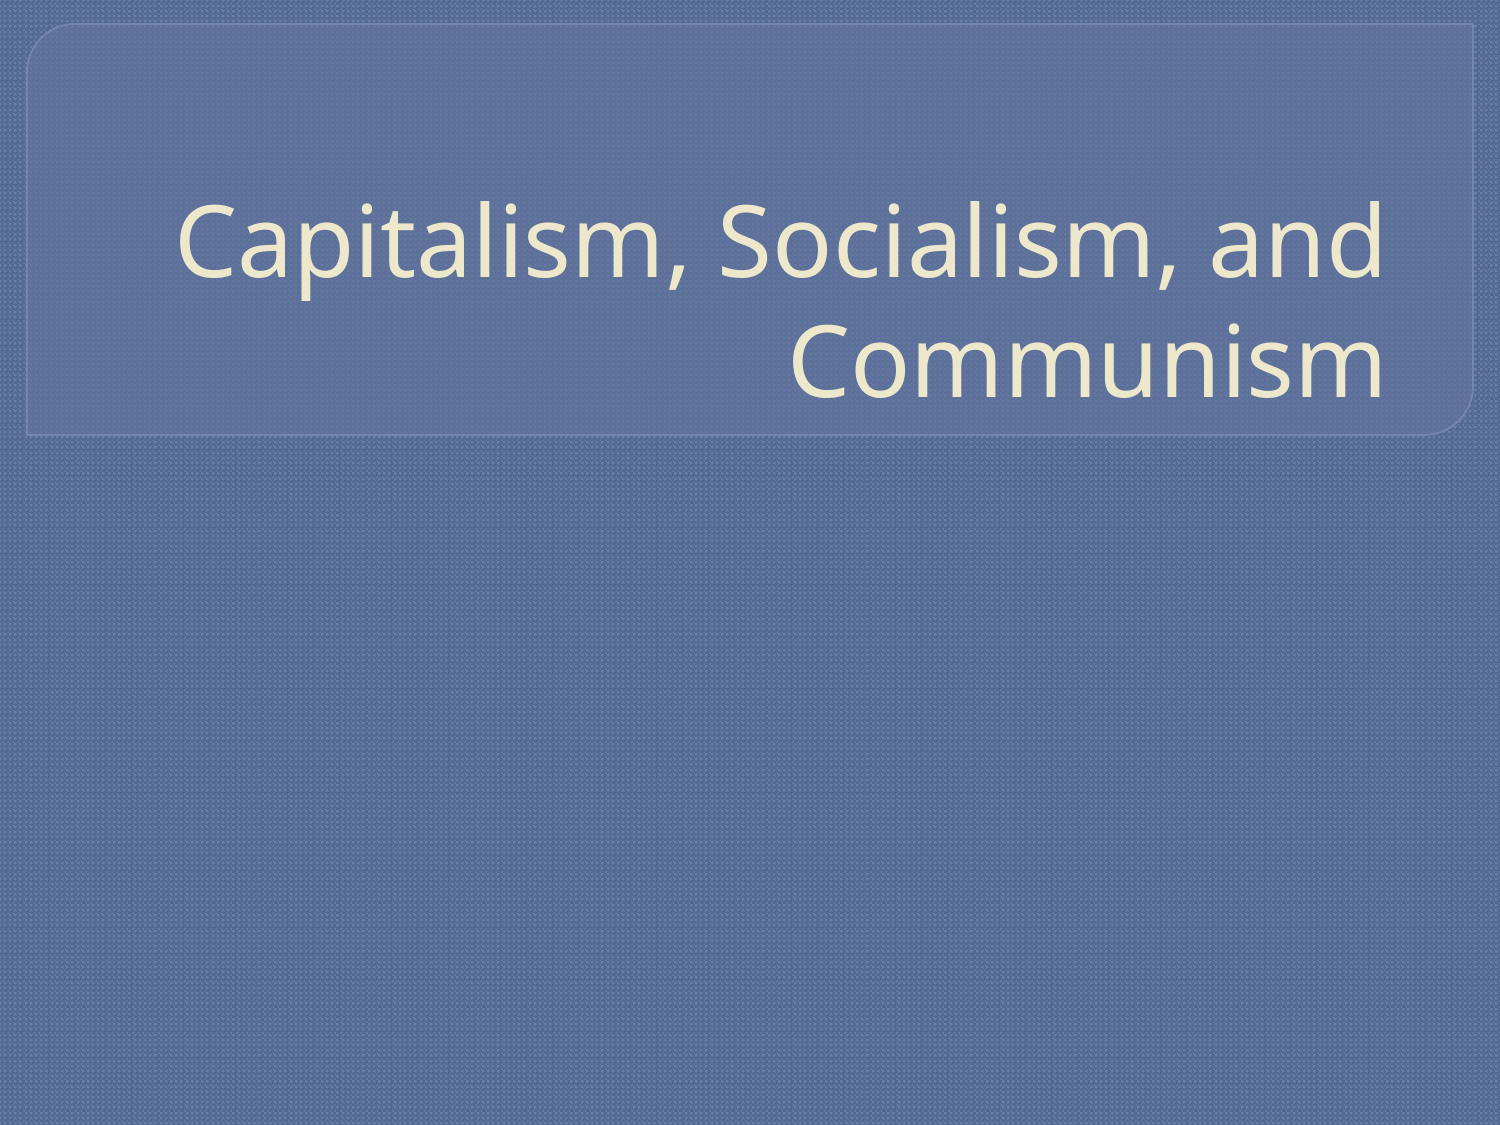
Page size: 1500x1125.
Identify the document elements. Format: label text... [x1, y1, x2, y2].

title Capitalism, Socialism, and Communism [76, 62, 1427, 425]
